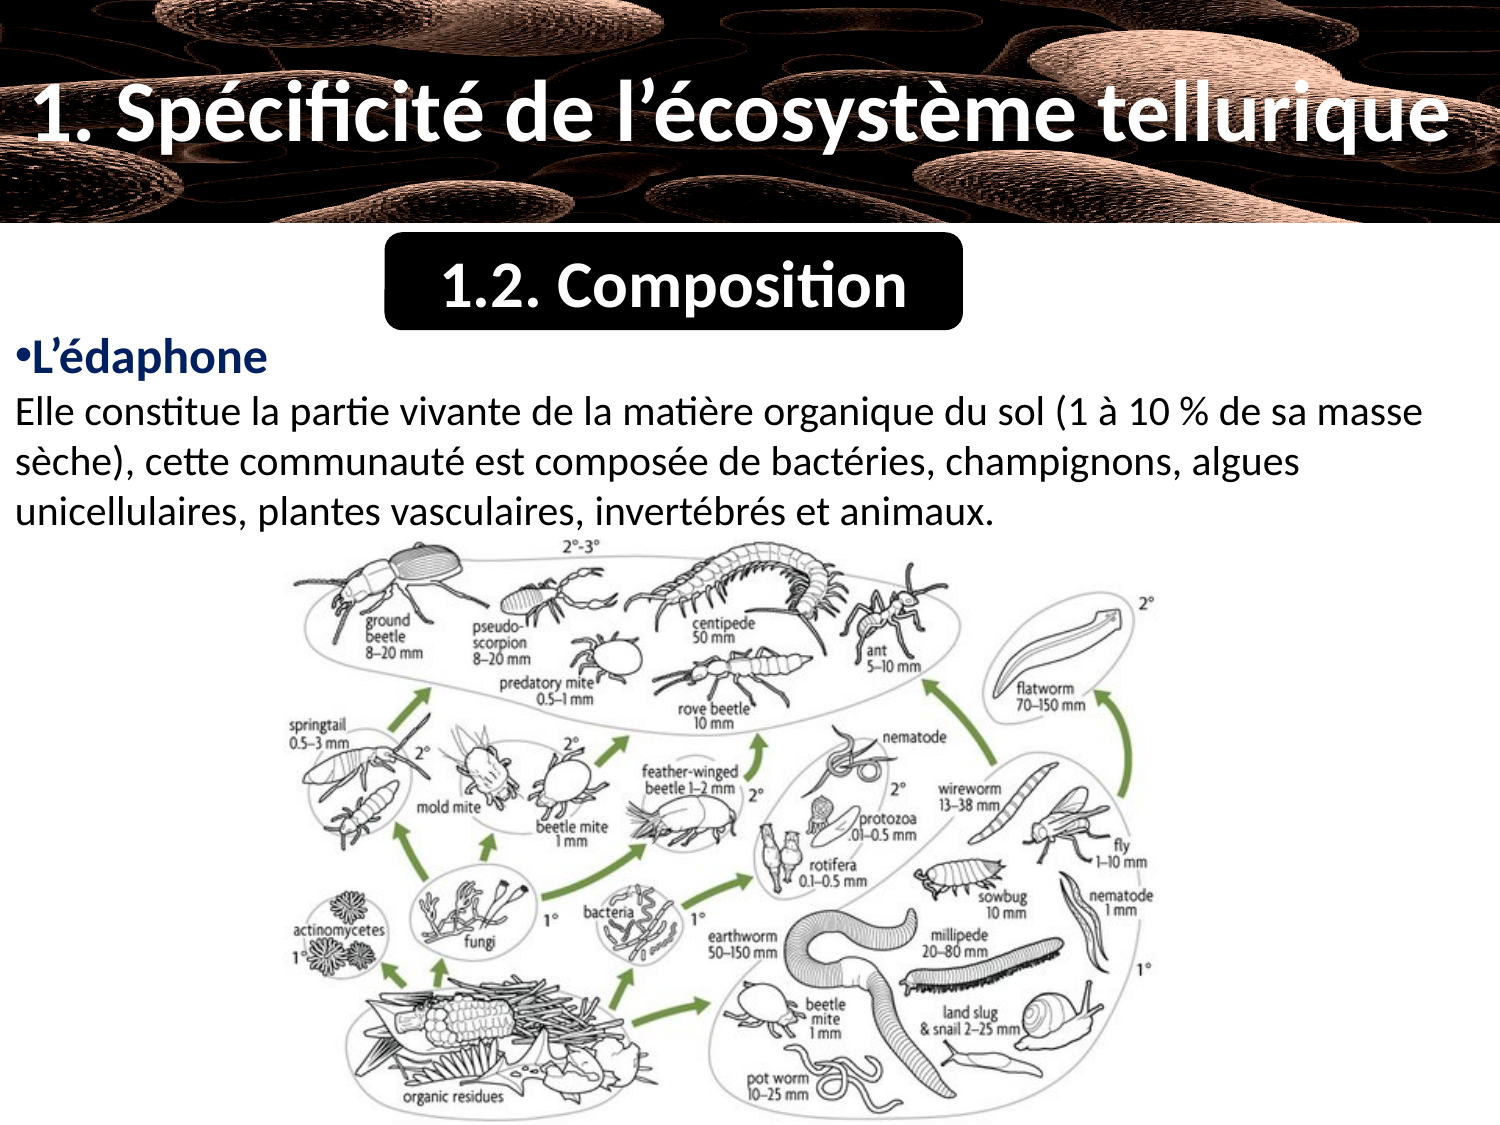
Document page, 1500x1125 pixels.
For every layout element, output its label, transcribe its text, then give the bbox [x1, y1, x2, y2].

picture [0, 0, 1500, 223]
text_box L’édaphone Elle constitue la partie vivante de la matière organique du sol (1 à 10 % de sa masse sèche), cette communauté est composée de bactéries, champignons, algues unicellulaires, plantes vasculaires, invertébrés et animaux. [0, 316, 1500, 682]
picture [245, 538, 1187, 1125]
text_box 1.2. Composition [384, 232, 963, 316]
